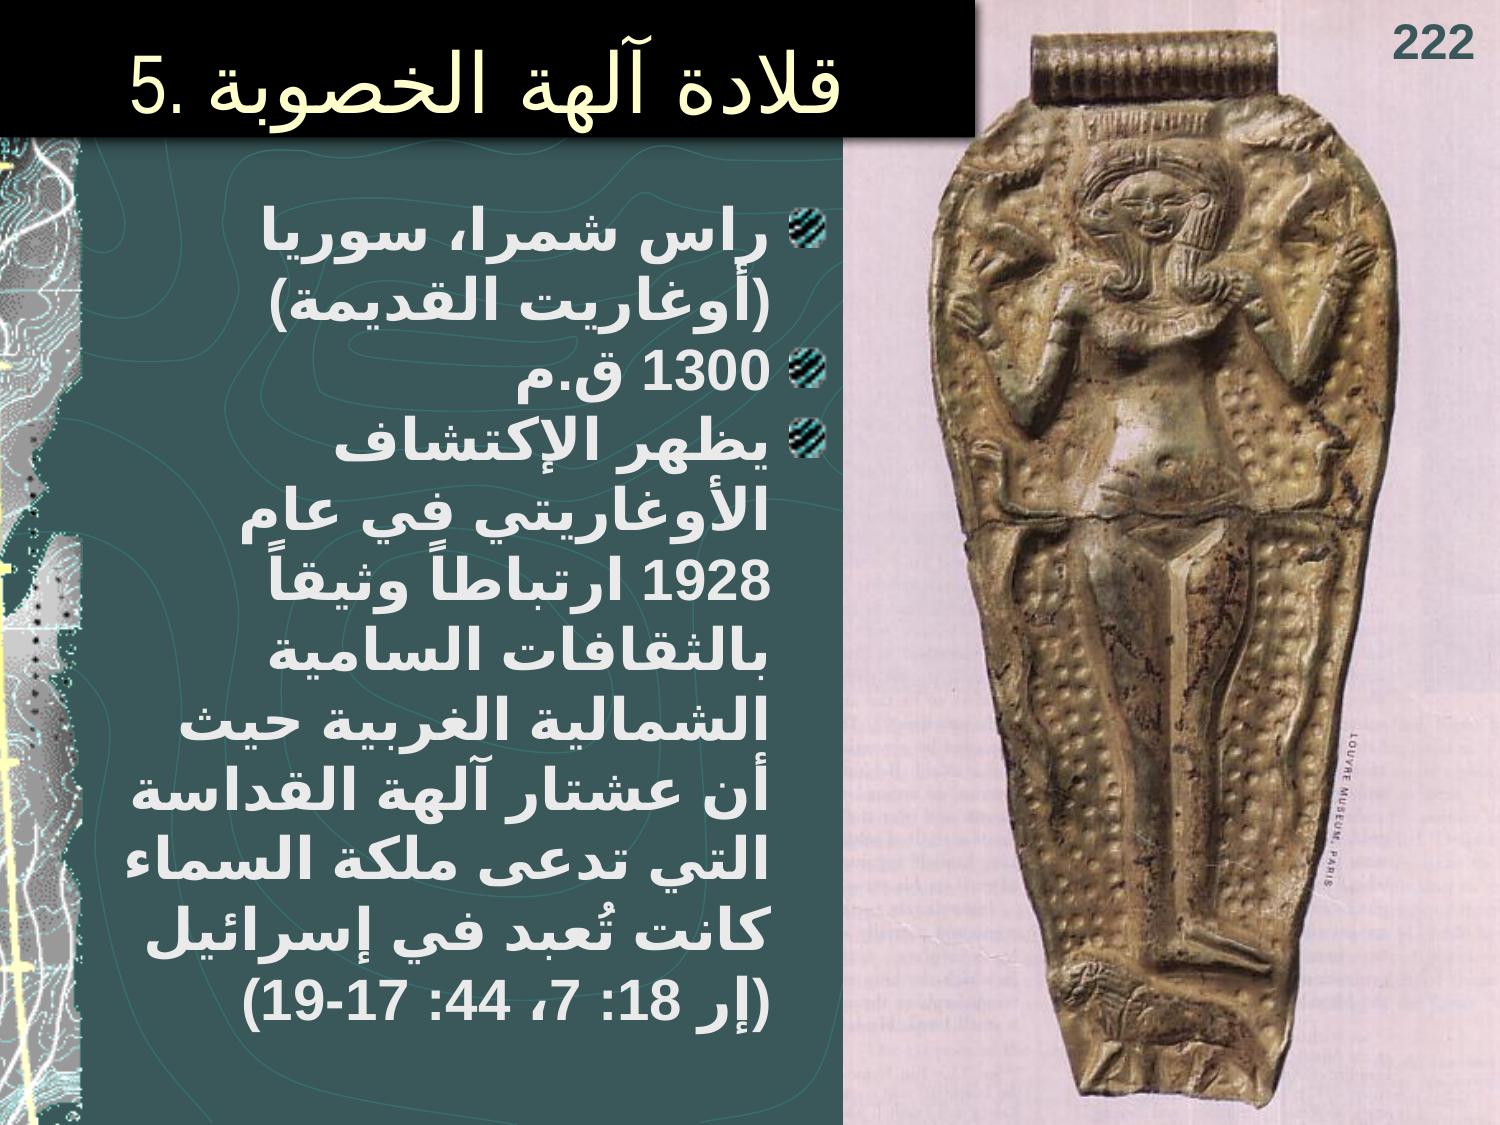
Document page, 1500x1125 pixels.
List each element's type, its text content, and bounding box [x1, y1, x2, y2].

title 5. قلادة آلهة الخصوبة [0, 0, 841, 138]
picture [0, 138, 85, 1125]
picture [789, 346, 830, 388]
text_box راس شمرا، سوريا (أوغاريت القديمة) 1300 ق.م يظهر الإكتشاف الأوغاريتي في عام 1928 ارتباطاً وثيقاً بالثقافات السامية الشمالية الغربية حيث أن عشتار آلهة القداسة التي تدعى ملكة السماء كانت تُعبد في إسرائيل (إر 18: 7، 44: 17-19) [100, 184, 838, 1040]
picture [843, 0, 1500, 1125]
picture [789, 416, 830, 458]
picture [789, 206, 830, 248]
